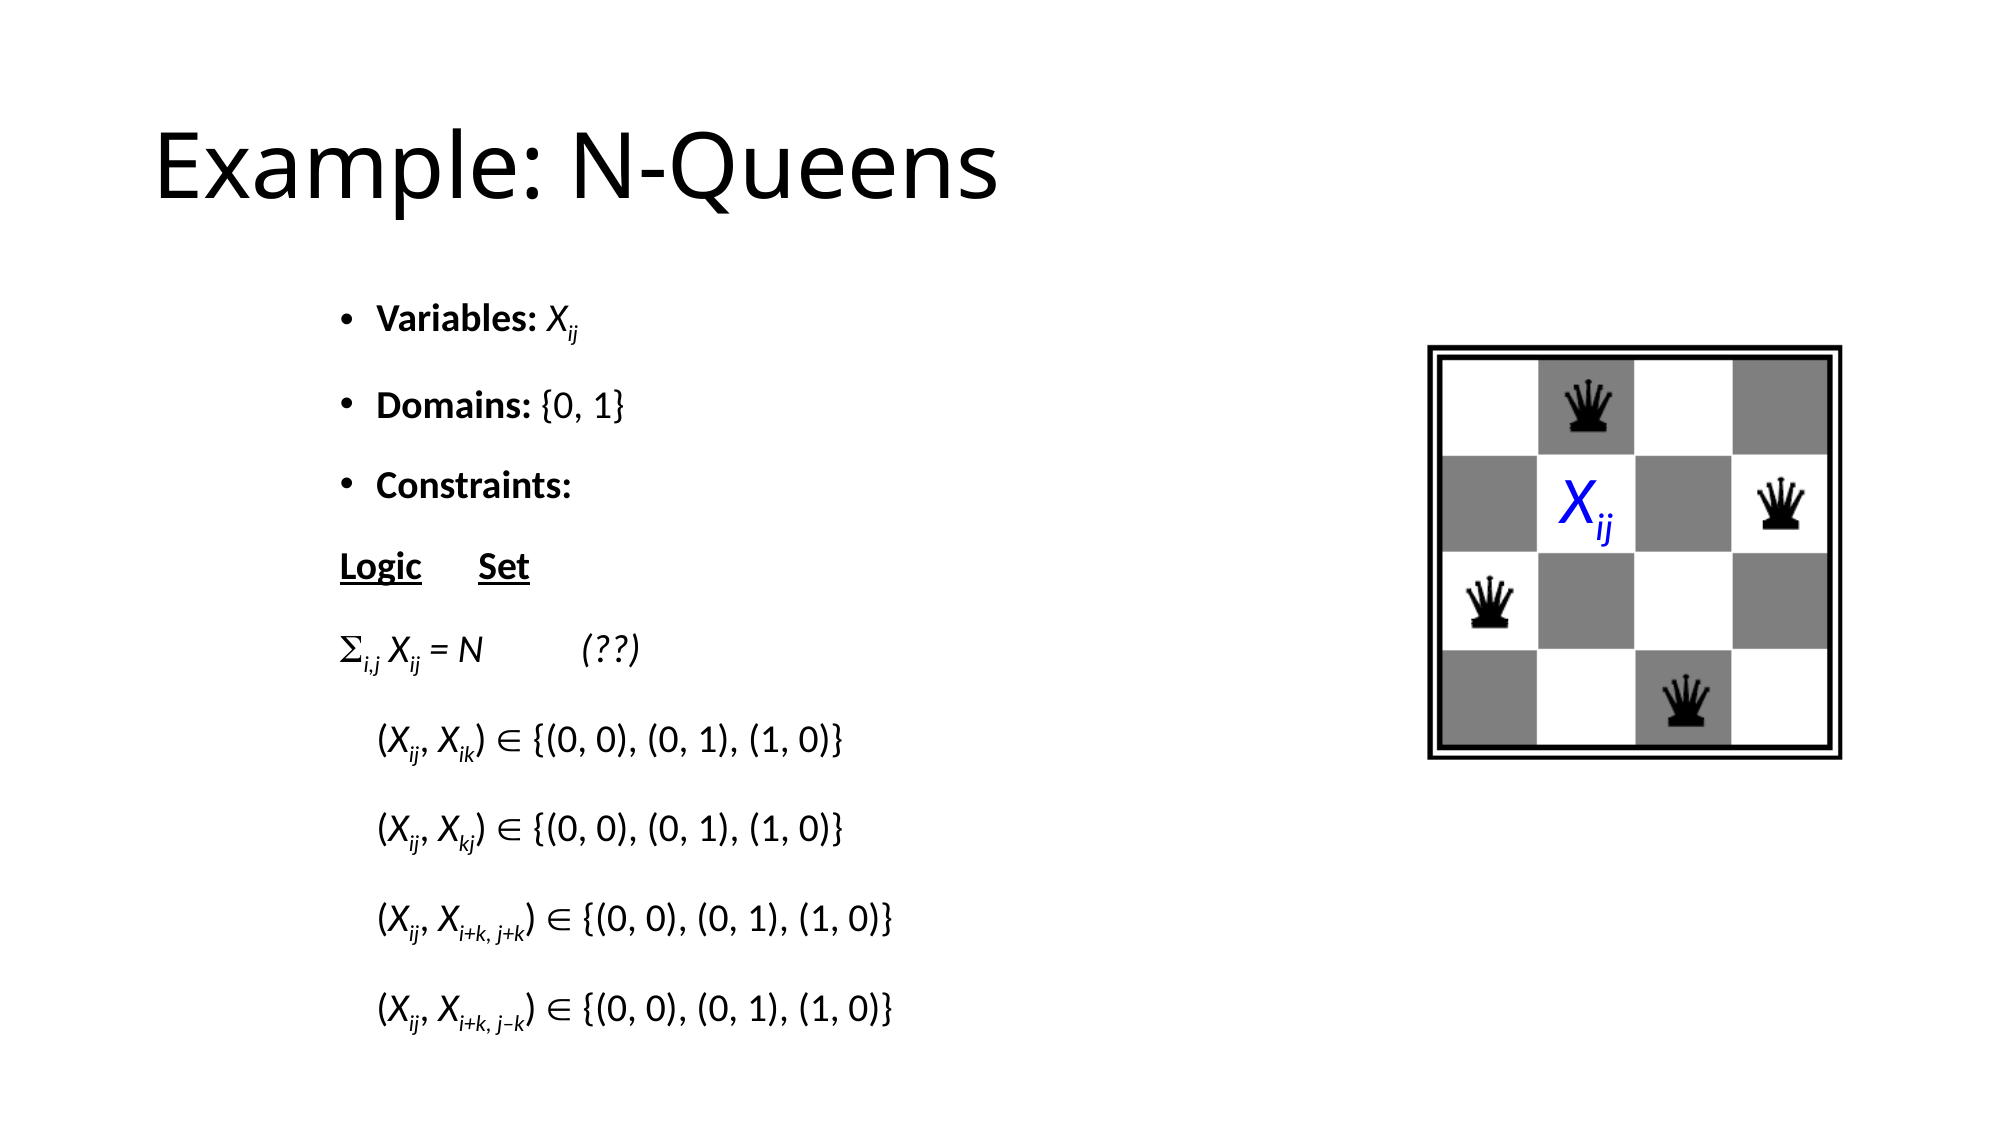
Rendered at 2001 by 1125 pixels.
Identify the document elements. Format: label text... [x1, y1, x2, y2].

title Example: N-Queens [137, 59, 1863, 278]
picture [1418, 337, 1852, 775]
